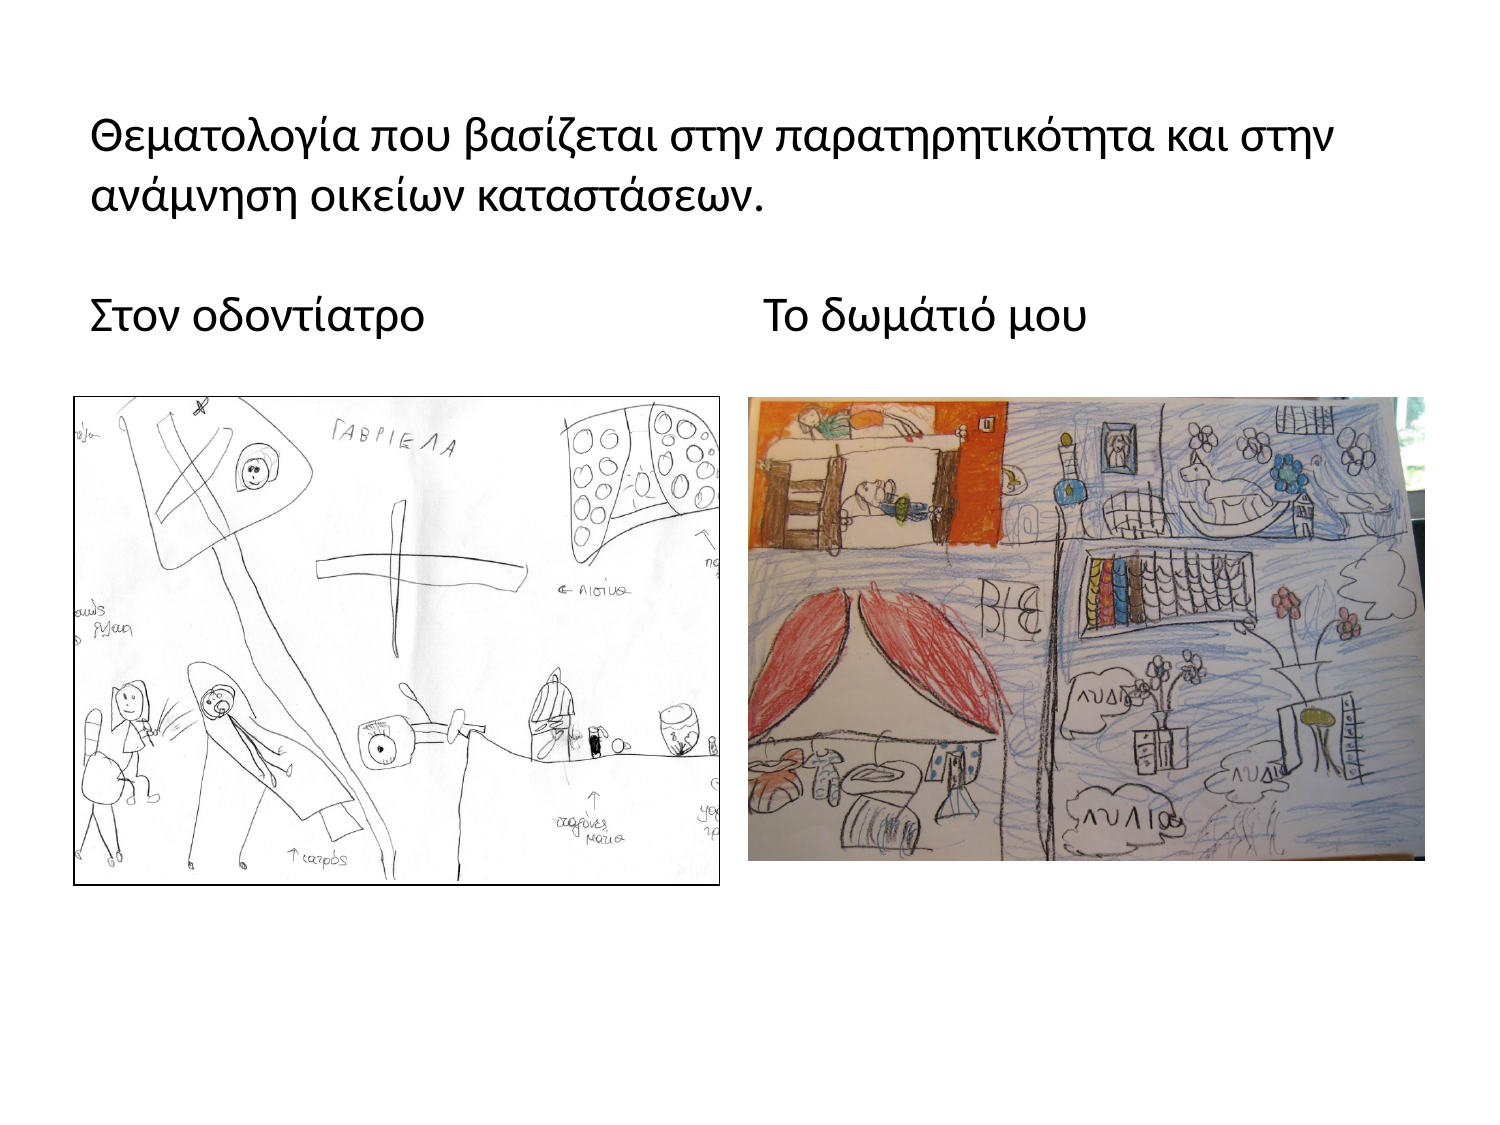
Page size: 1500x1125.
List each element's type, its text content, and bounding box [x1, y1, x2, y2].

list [74, 396, 720, 885]
title Θεματολογία που βασίζεται στην παρατηρητικότητα και στην ανάμνηση οικείων καταστάσεων. Στον οδοντίατρο Το δωμάτιό μου [74, 44, 1426, 398]
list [748, 396, 1426, 861]
